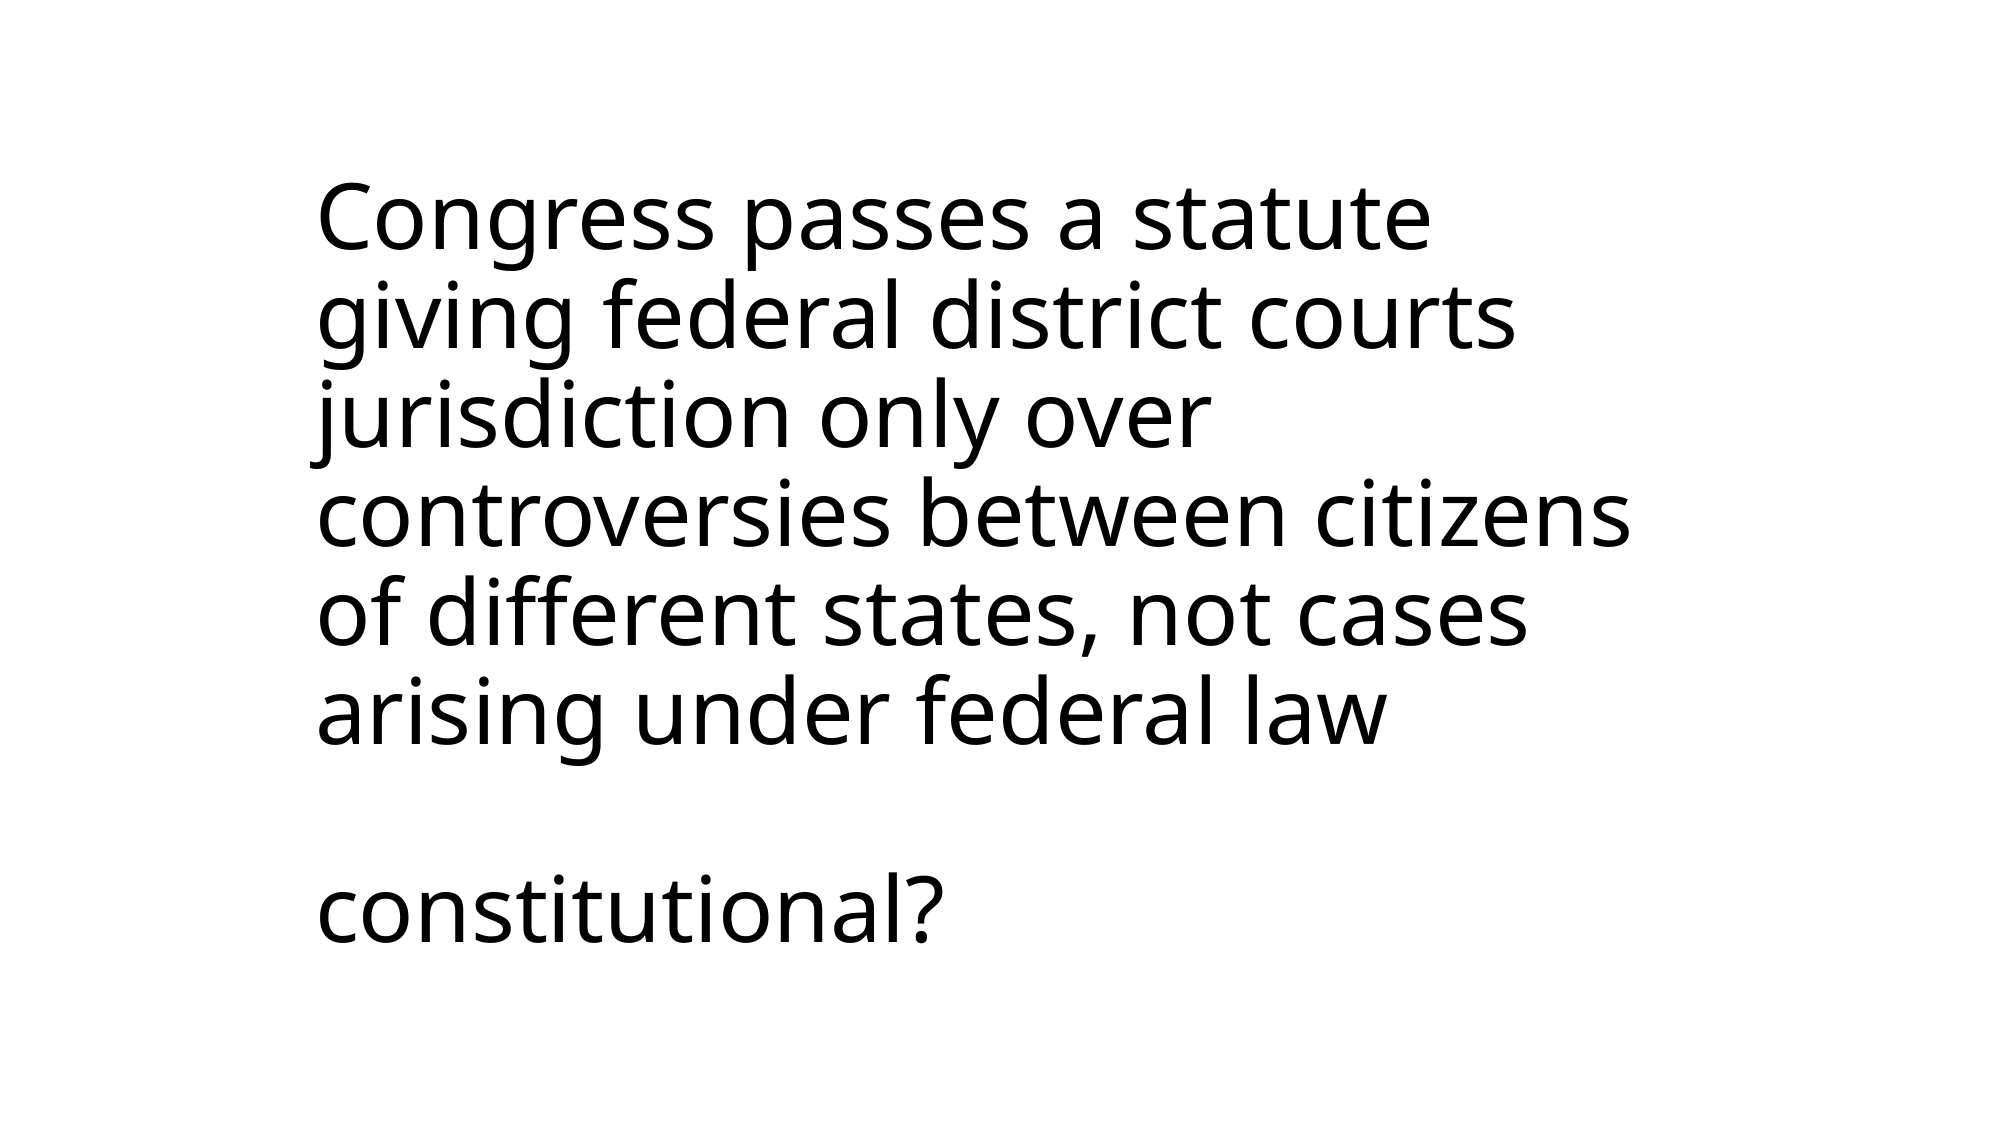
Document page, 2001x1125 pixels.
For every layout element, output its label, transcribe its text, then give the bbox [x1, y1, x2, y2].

title Congress passes a statute giving federal district courts jurisdiction only over controversies between citizens of different states, not cases arising under federal law constitutional? [300, 45, 1675, 1088]
